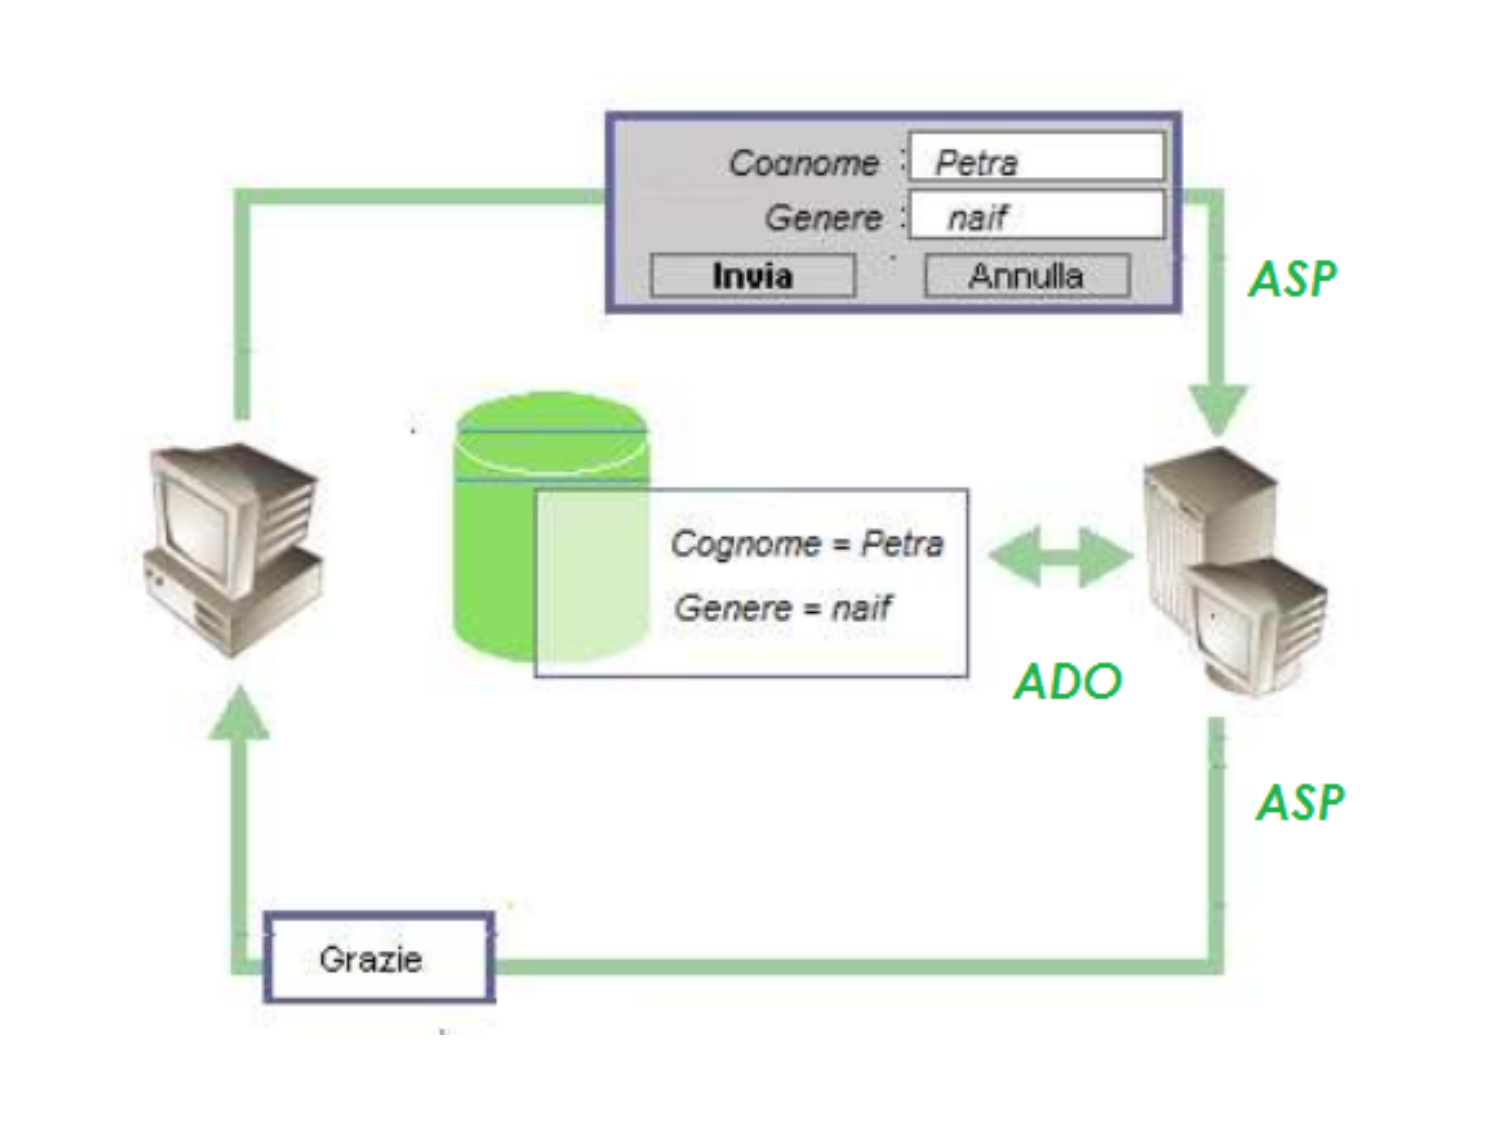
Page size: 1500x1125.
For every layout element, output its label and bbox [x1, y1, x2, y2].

picture [117, 77, 1367, 1036]
